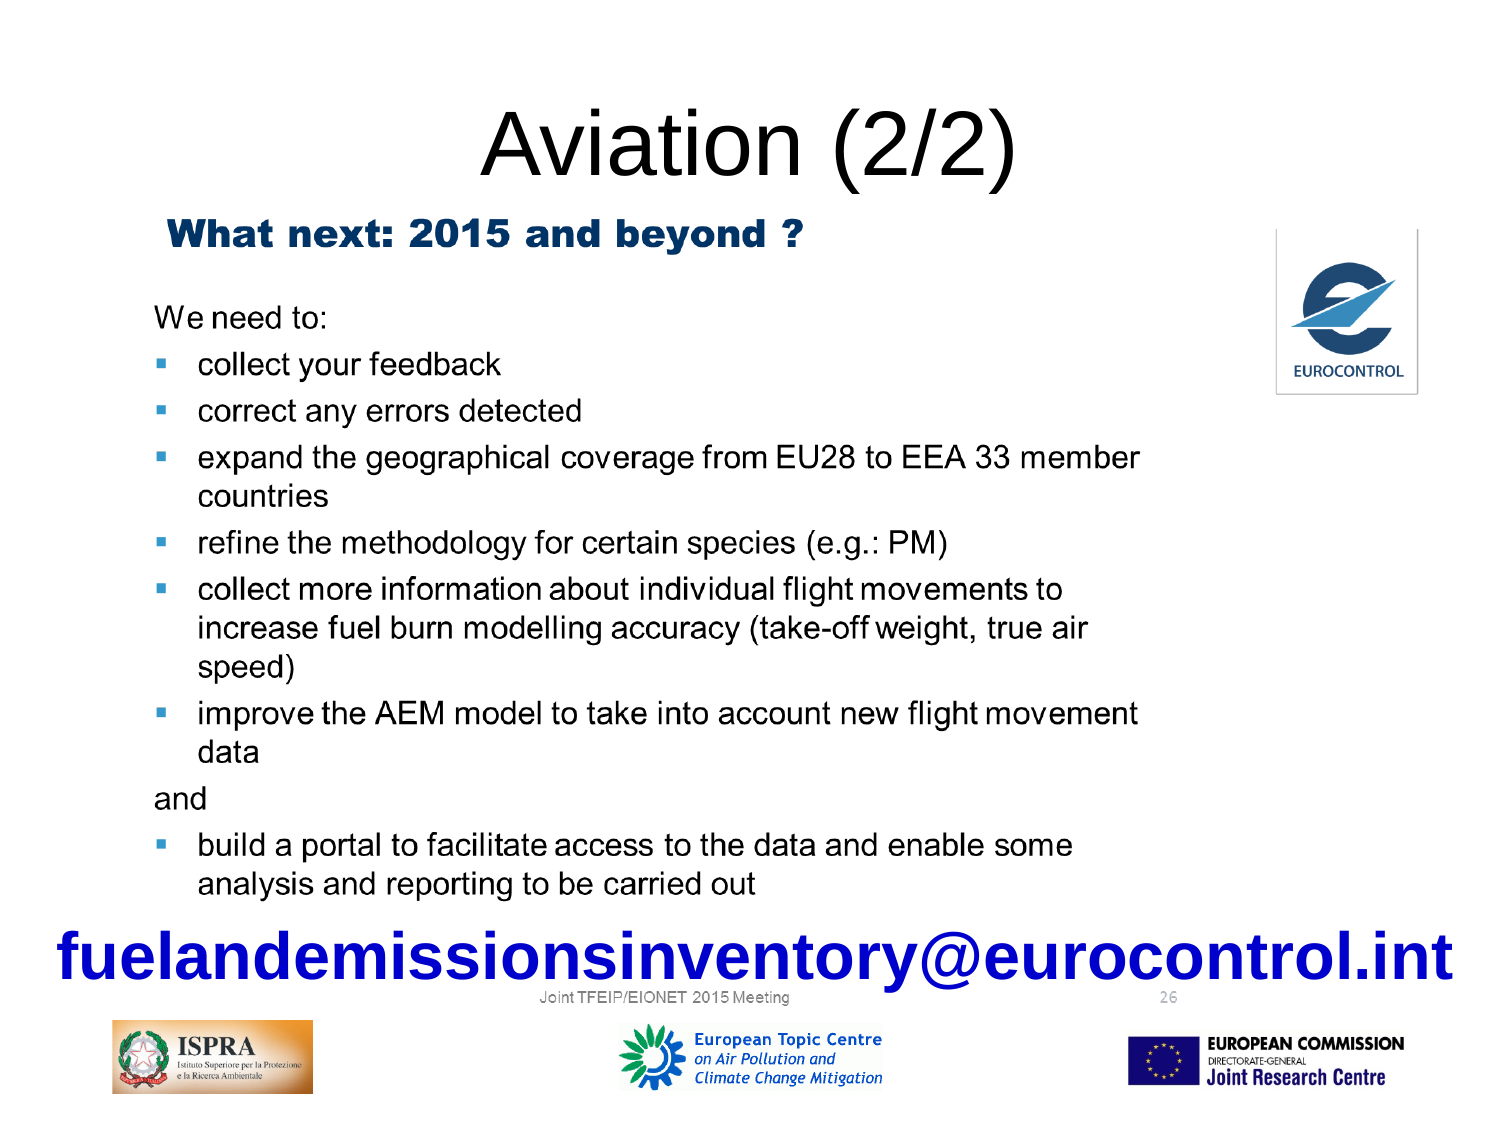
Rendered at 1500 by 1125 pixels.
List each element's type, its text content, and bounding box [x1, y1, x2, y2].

picture [1268, 229, 1426, 402]
text_box fuelandemissionsinventory@eurocontrol.int [11, 905, 118, 1000]
picture [123, 143, 1190, 1018]
text_box fuelandemissionsinventory@eurocontrol.int [1194, 905, 1500, 1000]
picture [618, 1023, 882, 1091]
title Aviation (2/2) [74, 44, 1426, 233]
picture [112, 1020, 313, 1094]
picture [1116, 1023, 1415, 1099]
